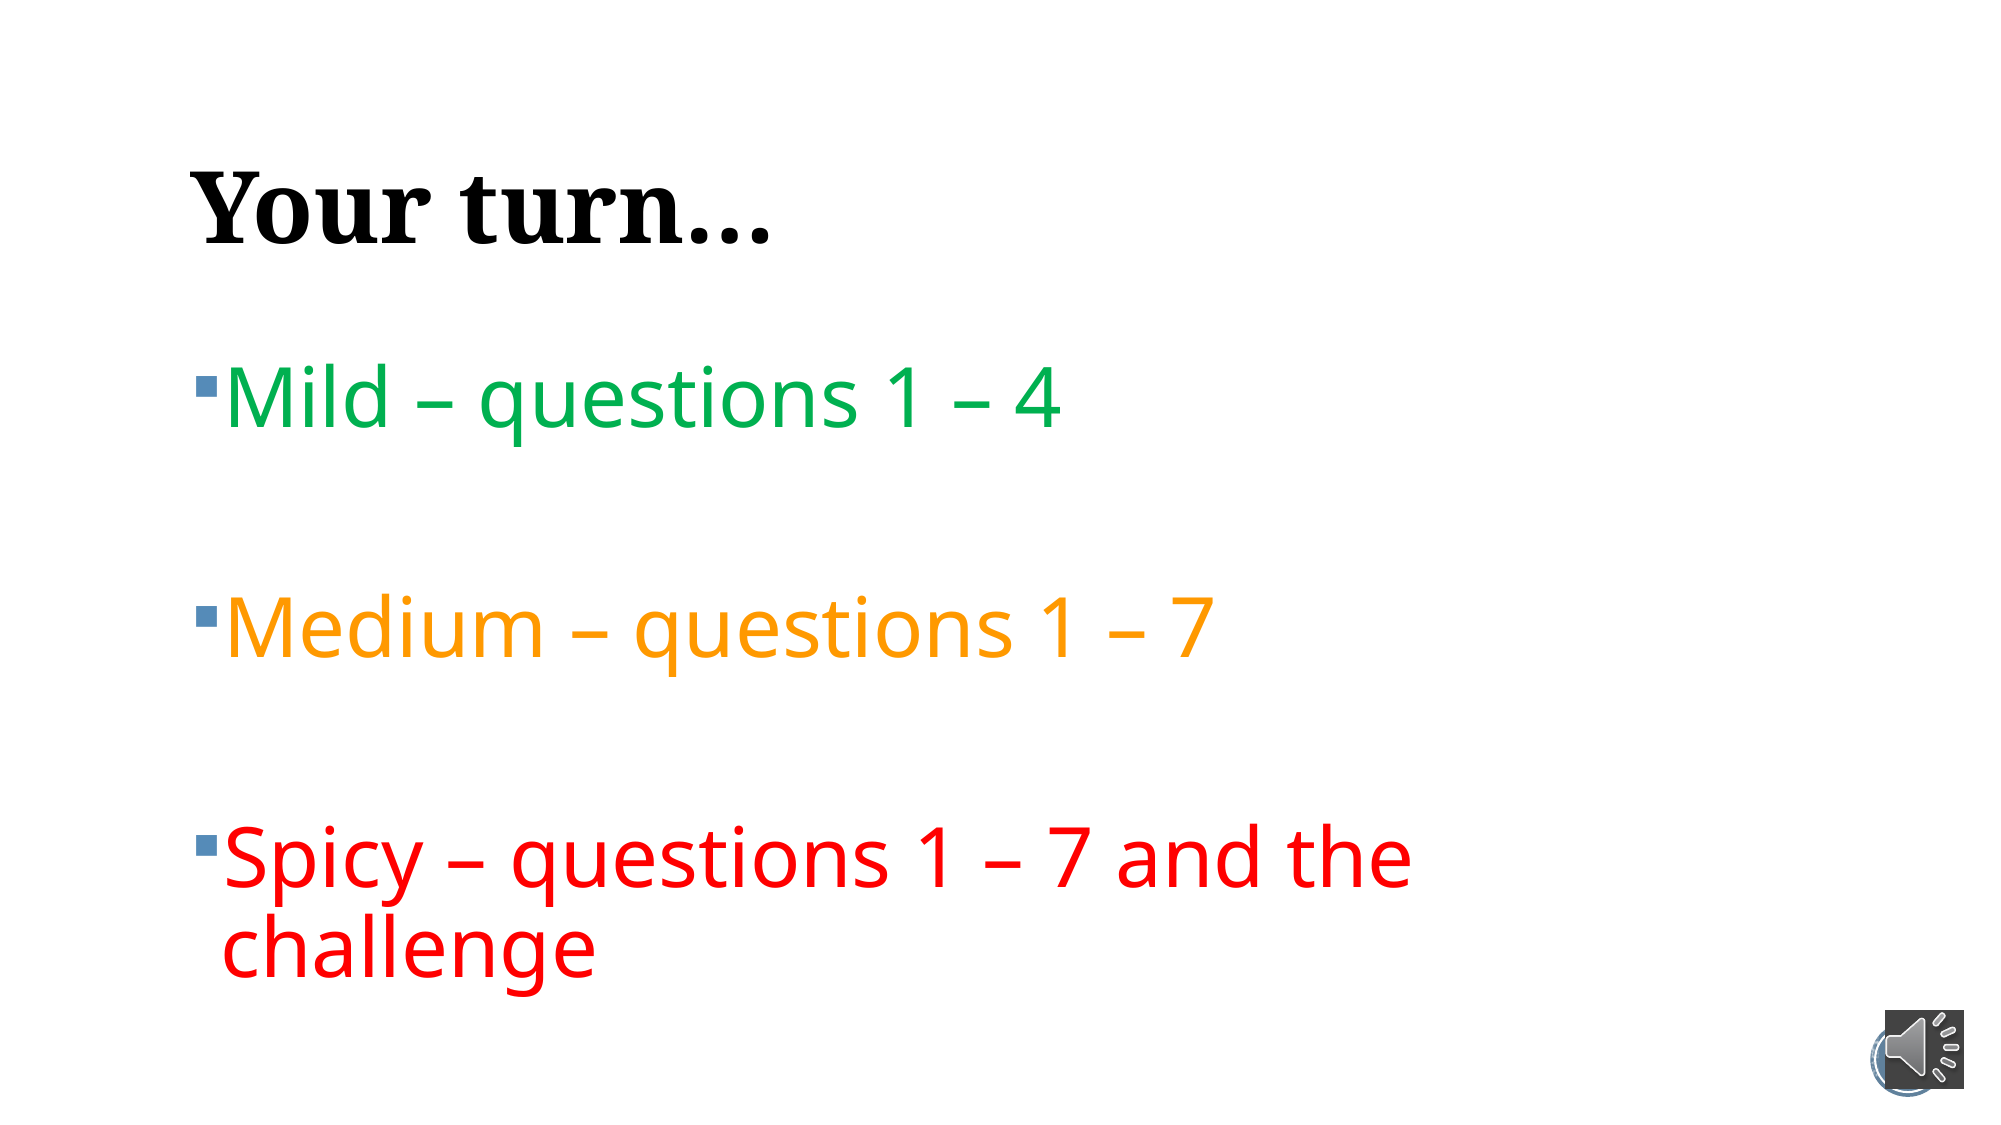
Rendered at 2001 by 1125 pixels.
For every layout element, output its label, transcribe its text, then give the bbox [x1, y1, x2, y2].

list Mild – questions 1 – 4 Medium – questions 1 – 7 Spicy – questions 1 – 7 and the challenge [175, 348, 1826, 1013]
picture [1885, 1010, 1964, 1089]
title Your turn… [175, 79, 1826, 344]
